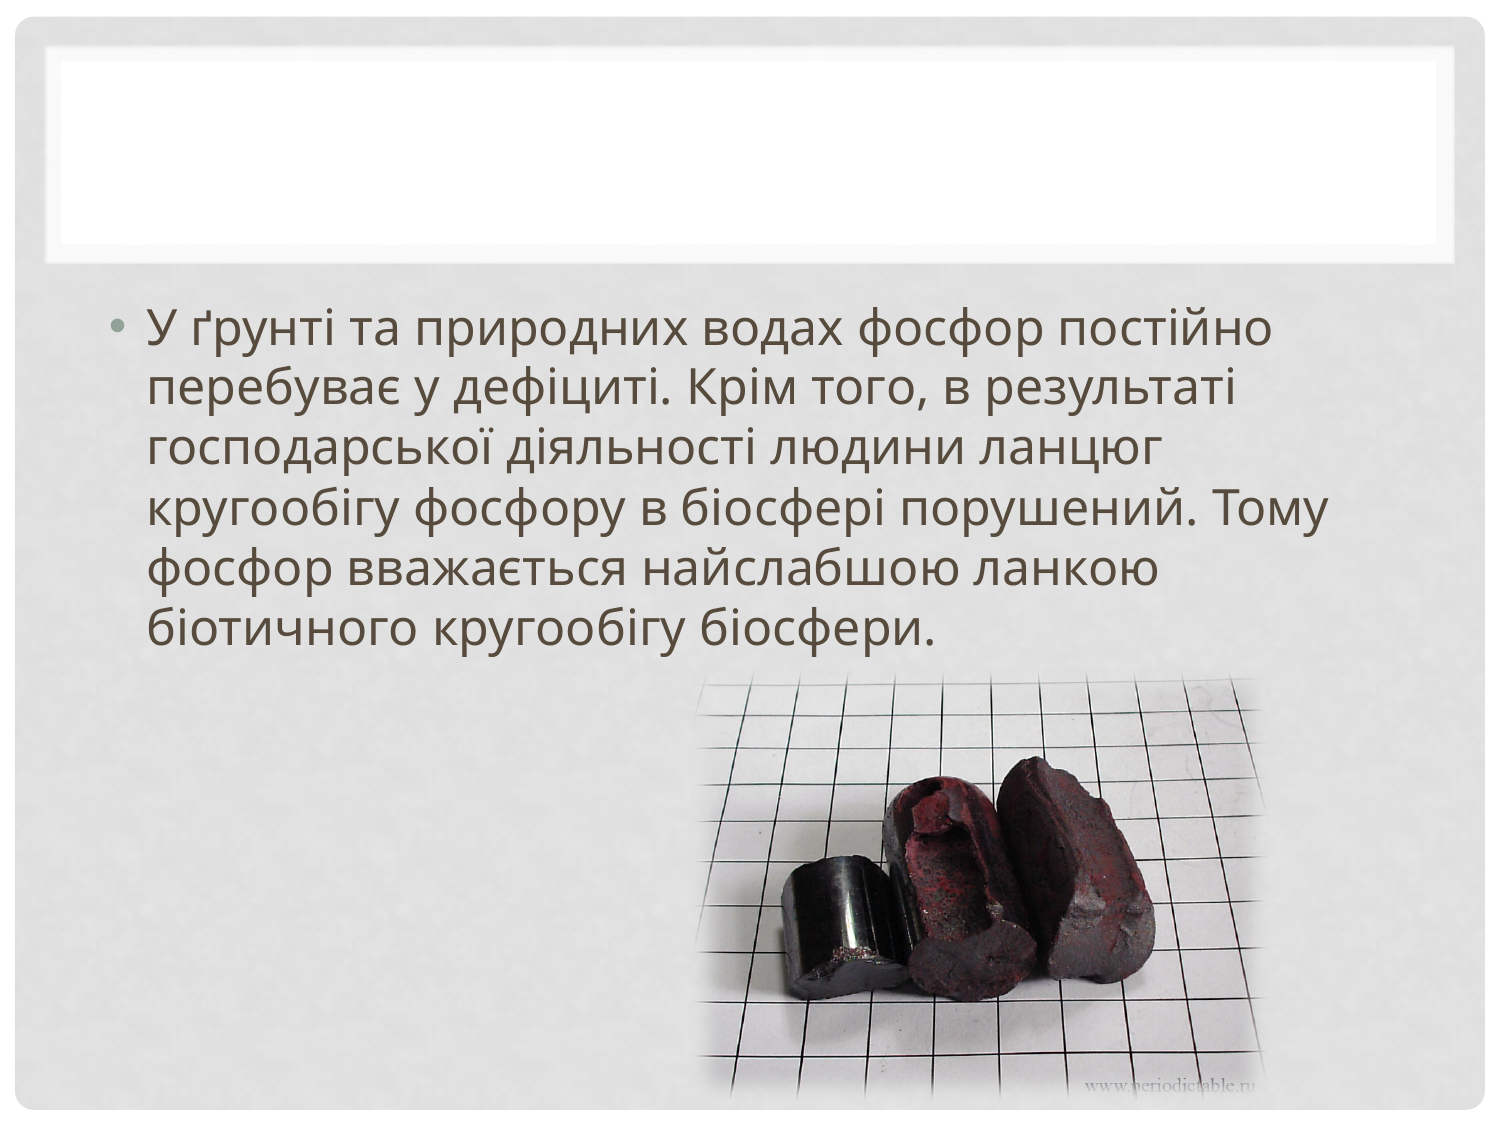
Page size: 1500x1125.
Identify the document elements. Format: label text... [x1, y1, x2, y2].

picture [690, 668, 1270, 1104]
list У ґрунті та природних водах фосфор постійно перебуває у дефіциті. Крім того, в результаті господарської діяльності людини ланцюг кругообігу фосфору в біосфері порушений. Тому фосфор вважається найслабшою ланкою біотичного кругообігу біосфери. [75, 287, 1425, 1005]
